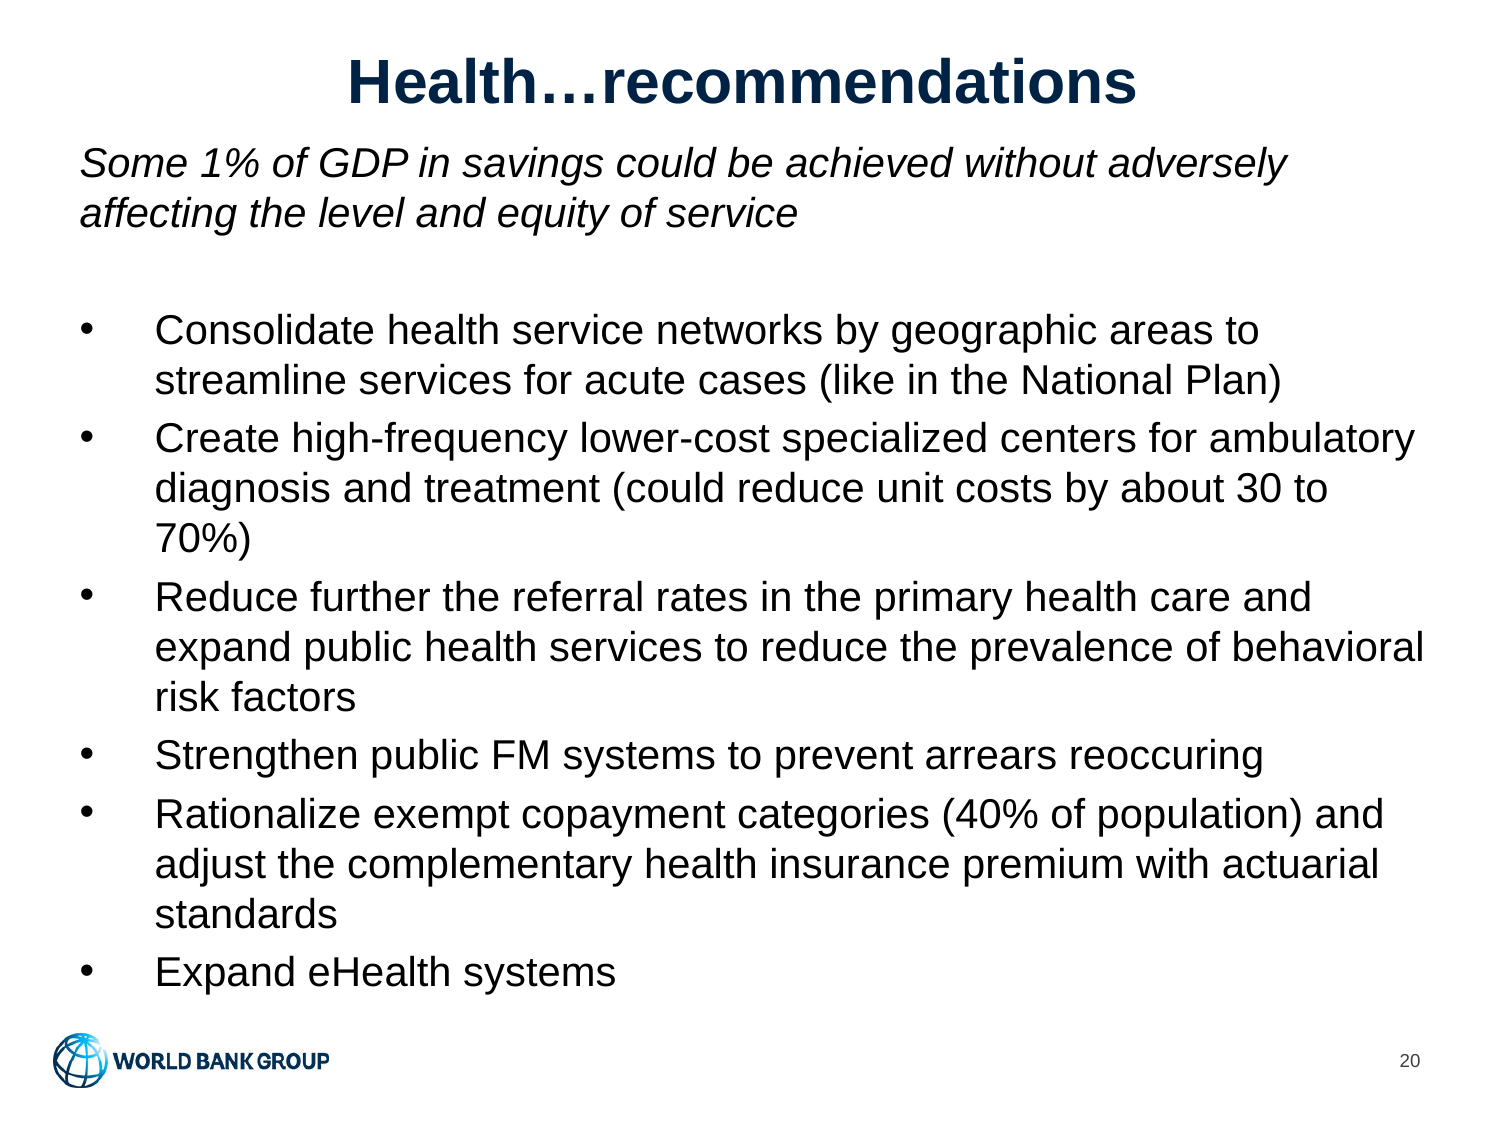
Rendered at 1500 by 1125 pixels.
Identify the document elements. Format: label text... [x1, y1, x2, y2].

picture [69, 1043, 79, 1050]
text_box Some 1% of GDP in savings could be achieved without adversely affecting the level and equity of service Consolidate health service networks by geographic areas to streamline services for acute cases (like in the National Plan) Create high-frequency lower-cost specialized centers for ambulatory diagnosis and treatment (could reduce unit costs by about 30 to 70%) Reduce further the referral rates in the primary health care and expand public health services to reduce the prevalence of behavioral risk factors Strengthen public FM systems to prevent arrears reoccuring Rationalize exempt copayment categories (40% of population) and adjust the complementary health insurance premium with actuarial standards Expand eHealth systems [79, 136, 1438, 997]
picture [77, 1045, 85, 1055]
slide_number 20 [1399, 1043, 1447, 1079]
title Health…recommendations [34, 39, 1453, 119]
picture [53, 1033, 329, 1088]
